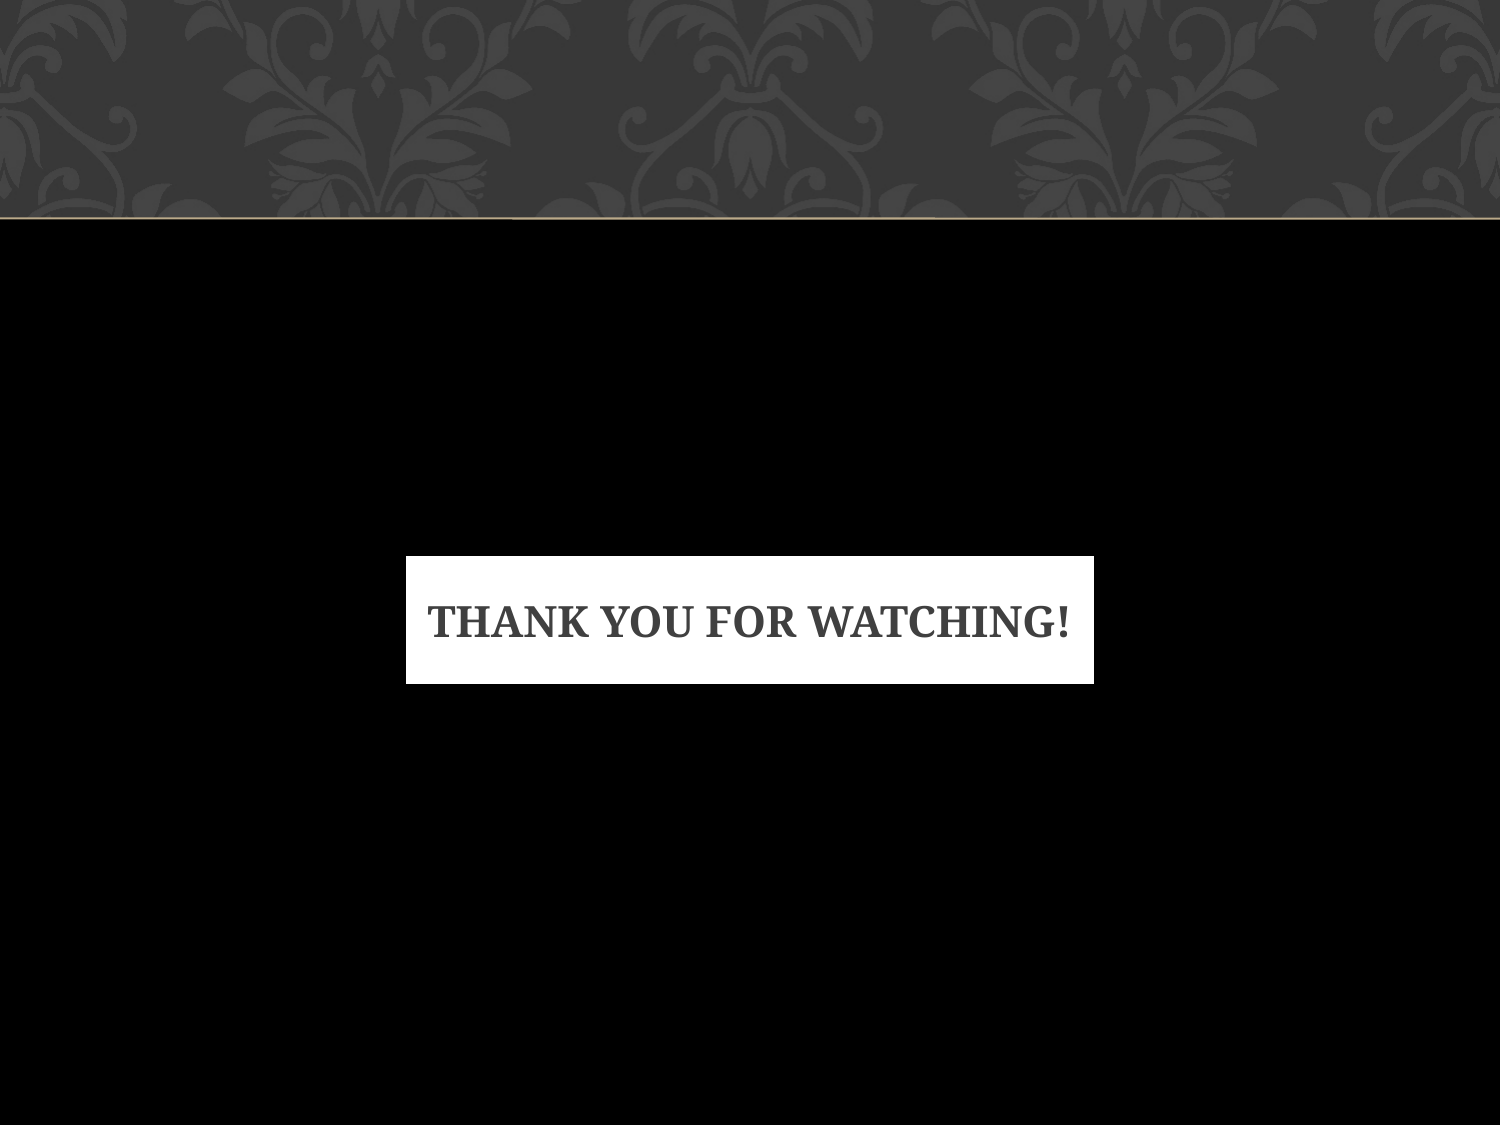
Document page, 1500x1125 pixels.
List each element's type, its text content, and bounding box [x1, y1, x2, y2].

title Thank you for watching! [406, 556, 1094, 684]
